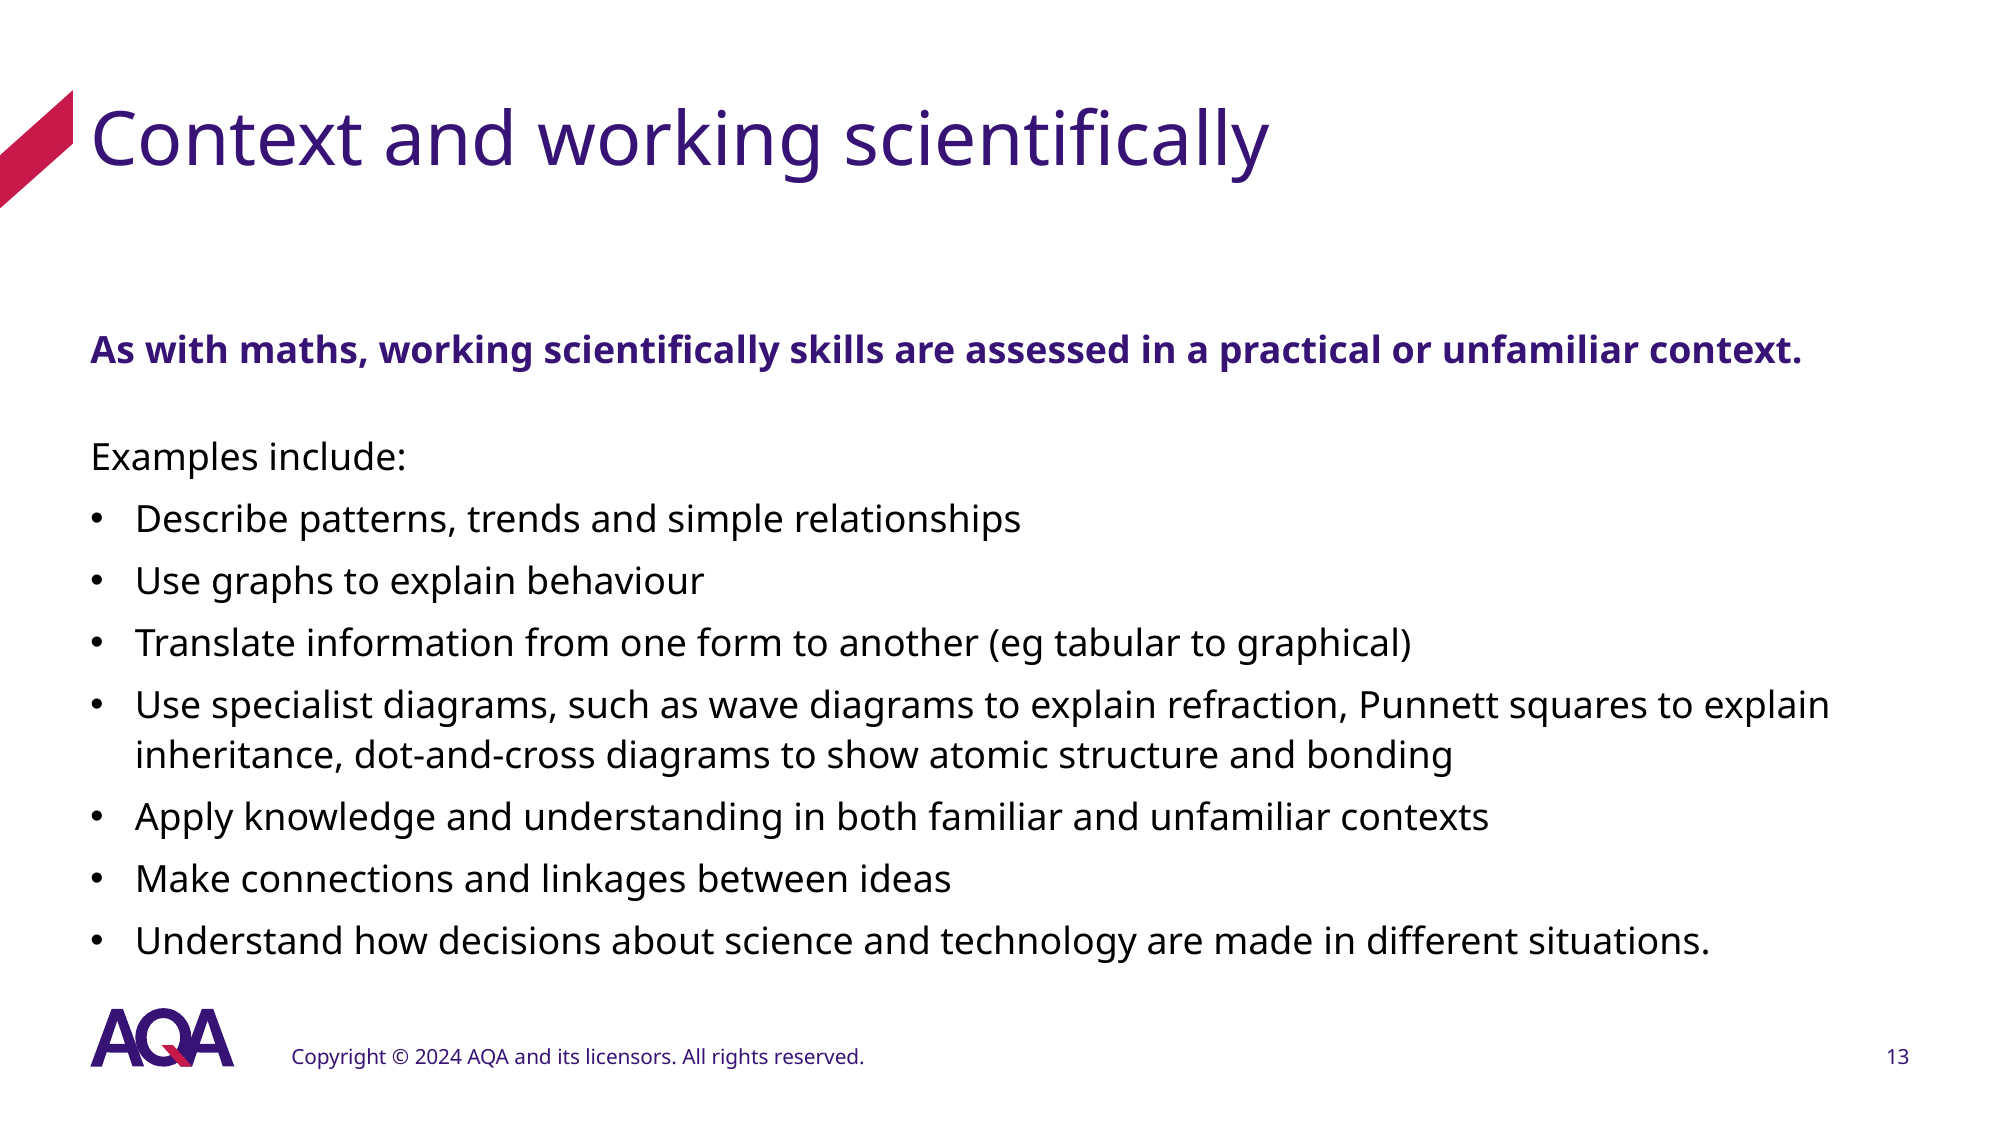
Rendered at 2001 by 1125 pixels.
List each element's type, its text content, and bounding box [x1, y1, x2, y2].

footer Copyright © 2024 AQA and its licensors. All rights reserved. [291, 1012, 1480, 1072]
list As with maths, working scientifically skills are assessed in a practical or unfamiliar context. Examples include: Describe patterns, trends and simple relationships Use graphs to explain behaviour Translate information from one form to another (eg tabular to graphical) Use specialist diagrams, such as wave diagrams to explain refraction, Punnett squares to explain inheritance, dot-and-cross diagrams to show atomic structure and bonding Apply knowledge and understanding in both familiar and unfamiliar contexts Make connections and linkages between ideas Understand how decisions about science and technology are made in different situations. [90, 321, 1910, 1000]
title Context and working scientifically [90, 90, 1927, 283]
slide_number 13 [1769, 1012, 1910, 1072]
